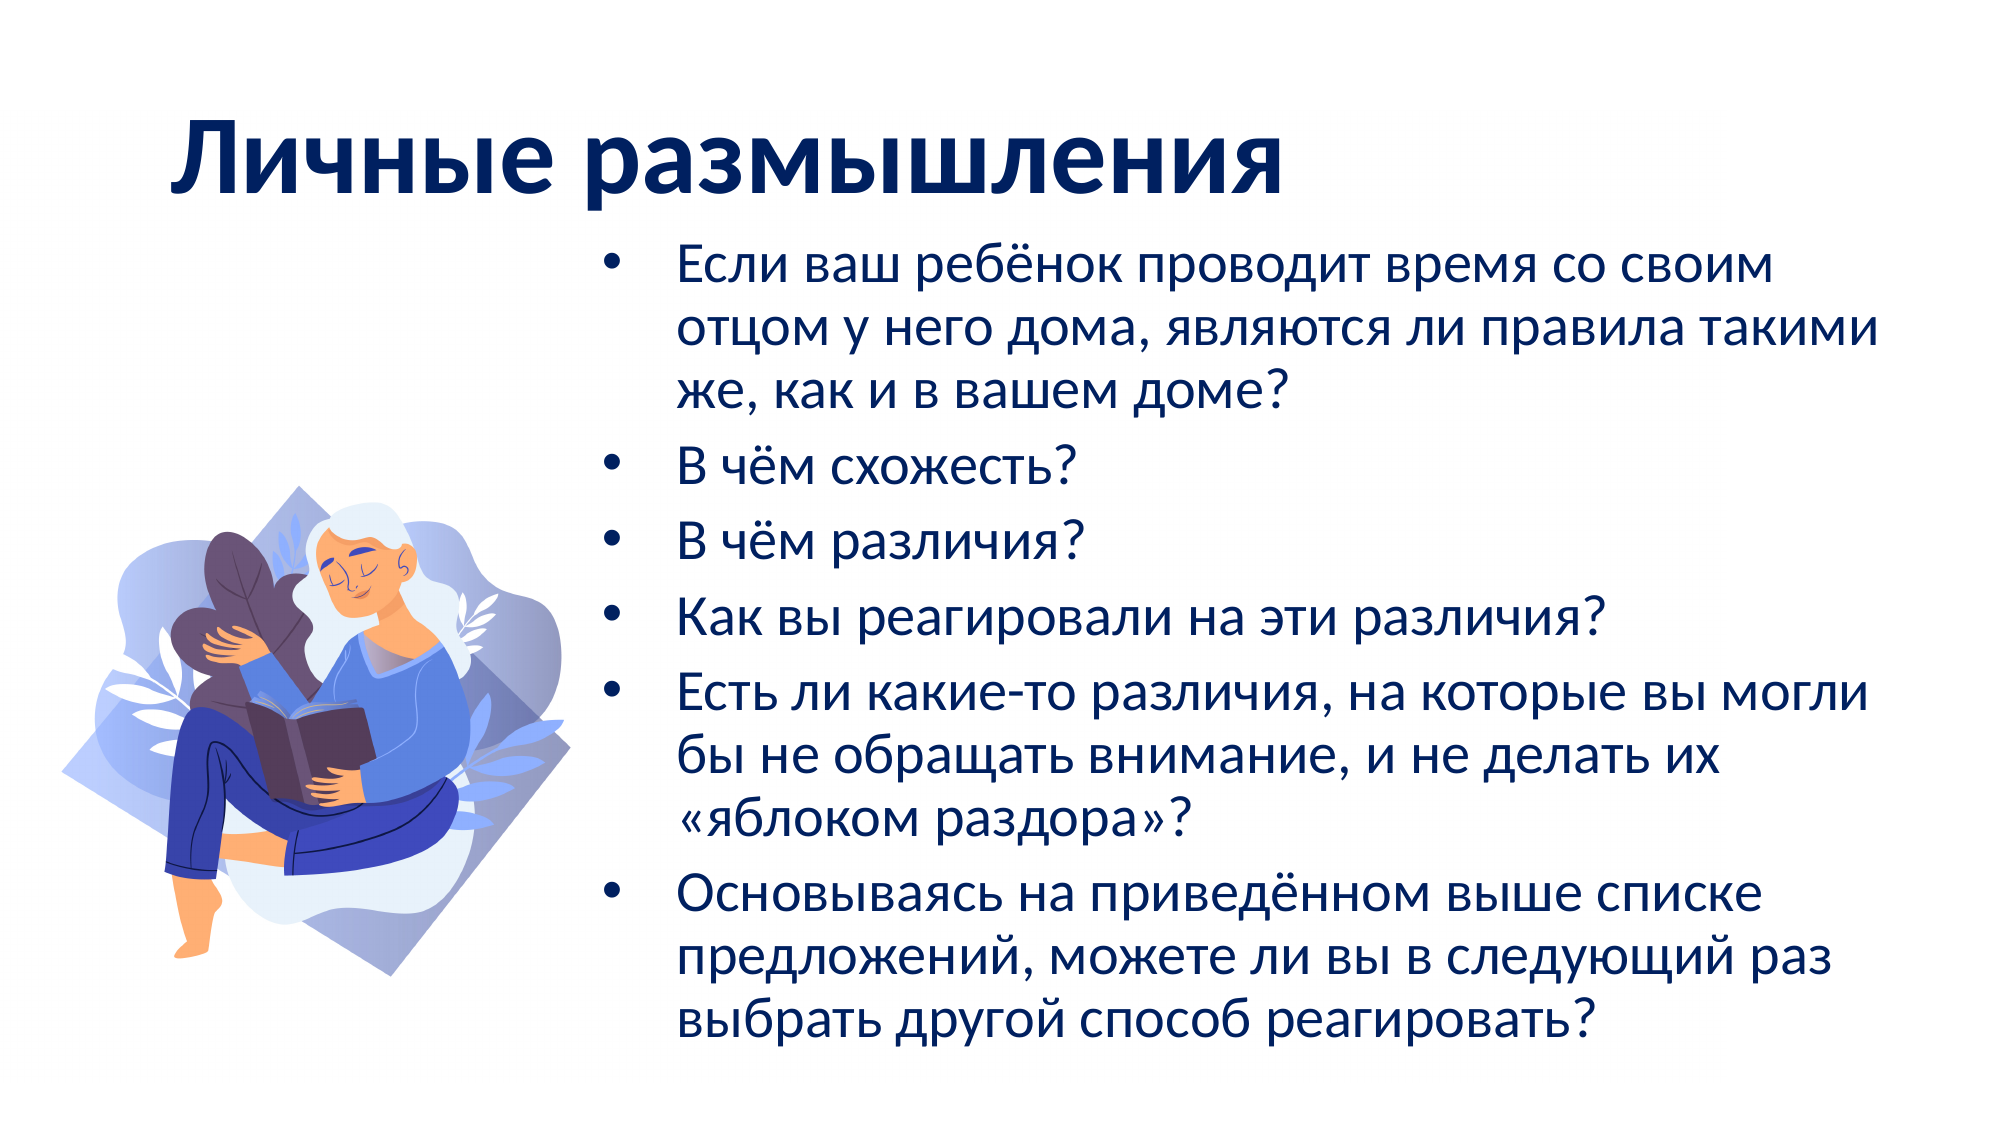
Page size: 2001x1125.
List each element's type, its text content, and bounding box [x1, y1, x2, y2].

text_box Личные размышления [155, 73, 1958, 224]
text_box Если ваш ребёнок проводит время со своим отцом у него дома, являются ли правила такими же, как и в вашем доме? В чём схожесть? В чём различия? Как вы реагировали на эти различия? Есть ли какие-то различия, на которые вы могли бы не обращать внимание, и не делать их «яблоком раздора»? Основываясь на приведённом выше списке предложений, можете ли вы в следующий раз выбрать другой способ реагировать? [1727, 225, 1939, 1058]
picture [0, 110, 1727, 1083]
